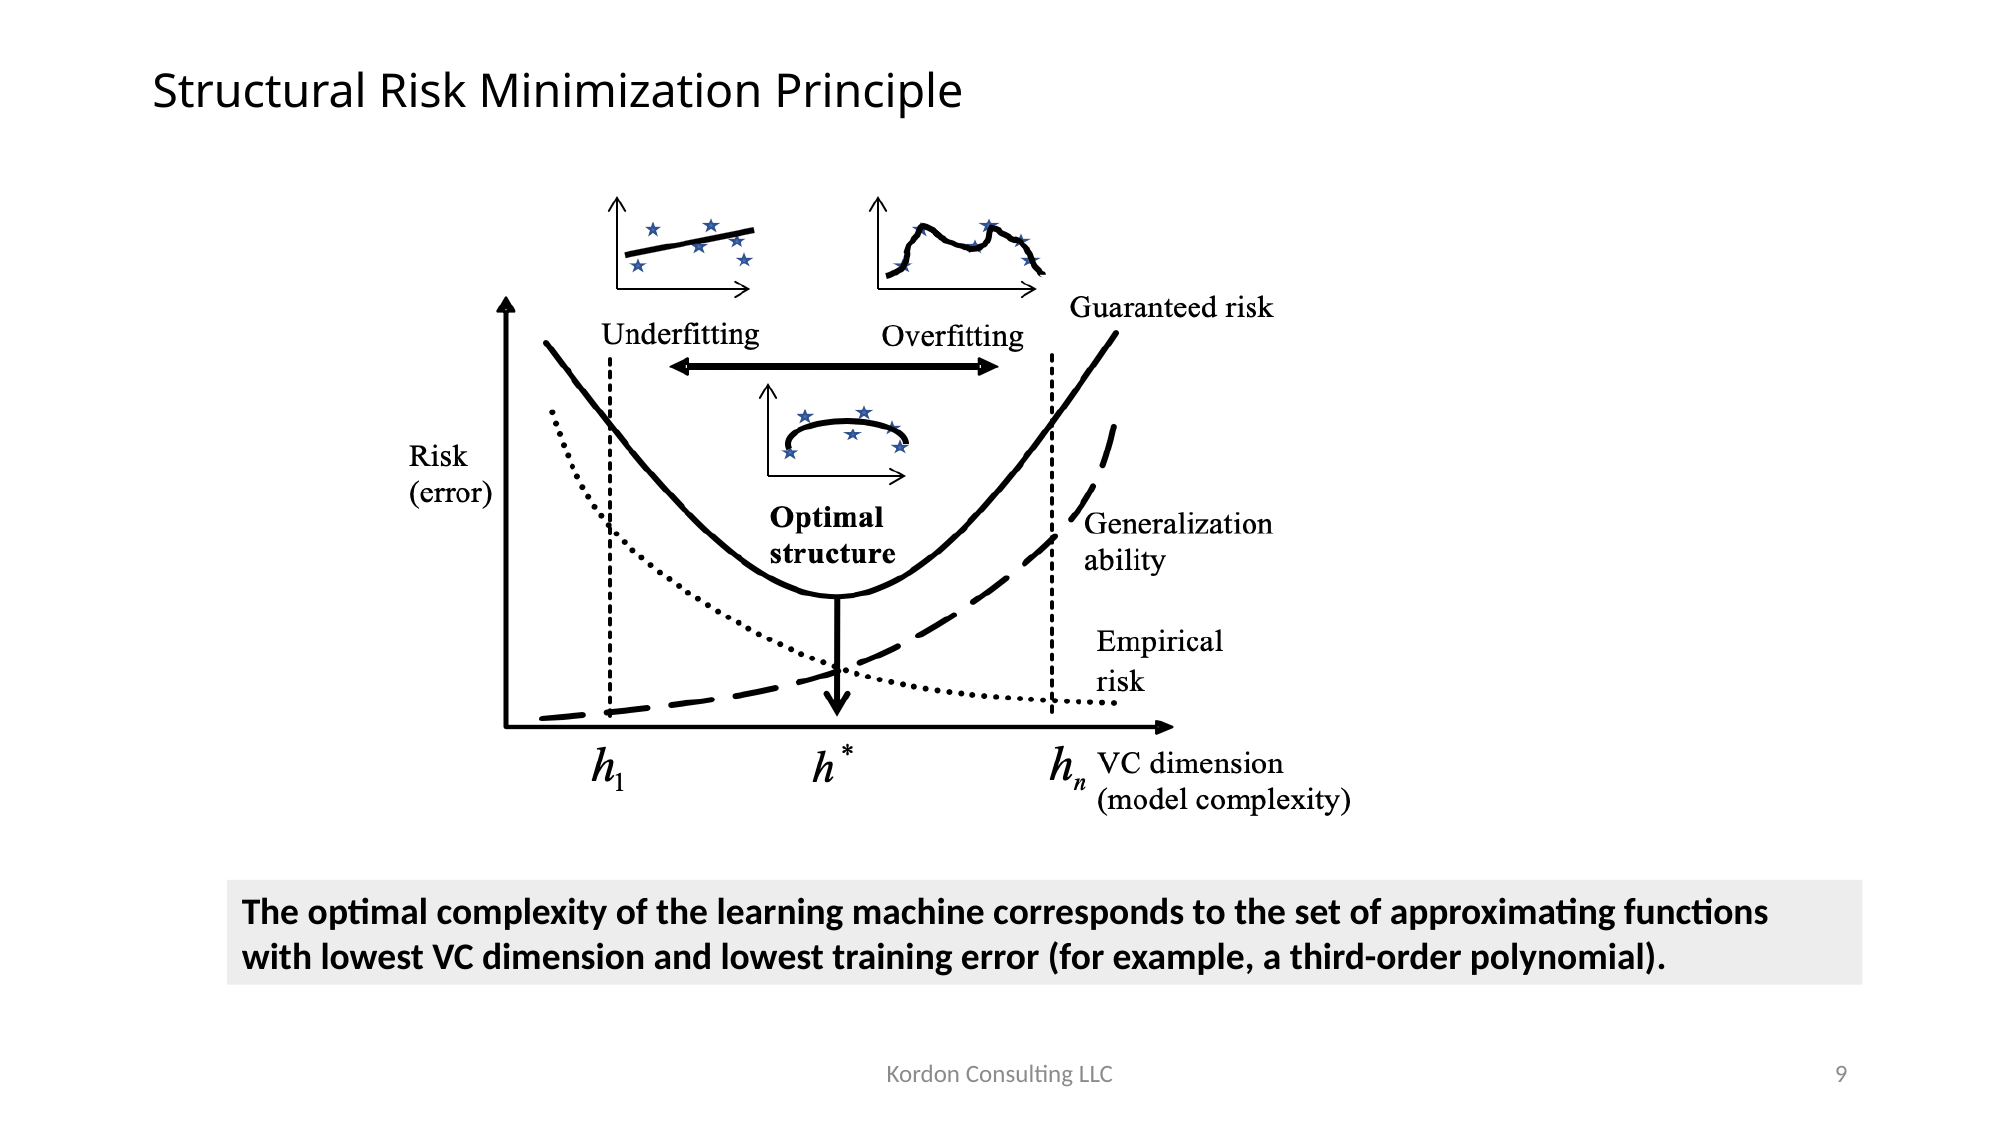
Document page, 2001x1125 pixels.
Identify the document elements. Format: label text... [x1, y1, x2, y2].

picture [402, 181, 1363, 825]
slide_number 9 [1412, 1042, 1863, 1103]
footer Kordon Consulting LLC [662, 1042, 1338, 1103]
title Structural Risk Minimization Principle [137, 59, 1863, 126]
text_box The optimal complexity of the learning machine corresponds to the set of approximating functions with lowest VC dimension and lowest training error (for example, a third-order polynomial). [227, 879, 1863, 985]
